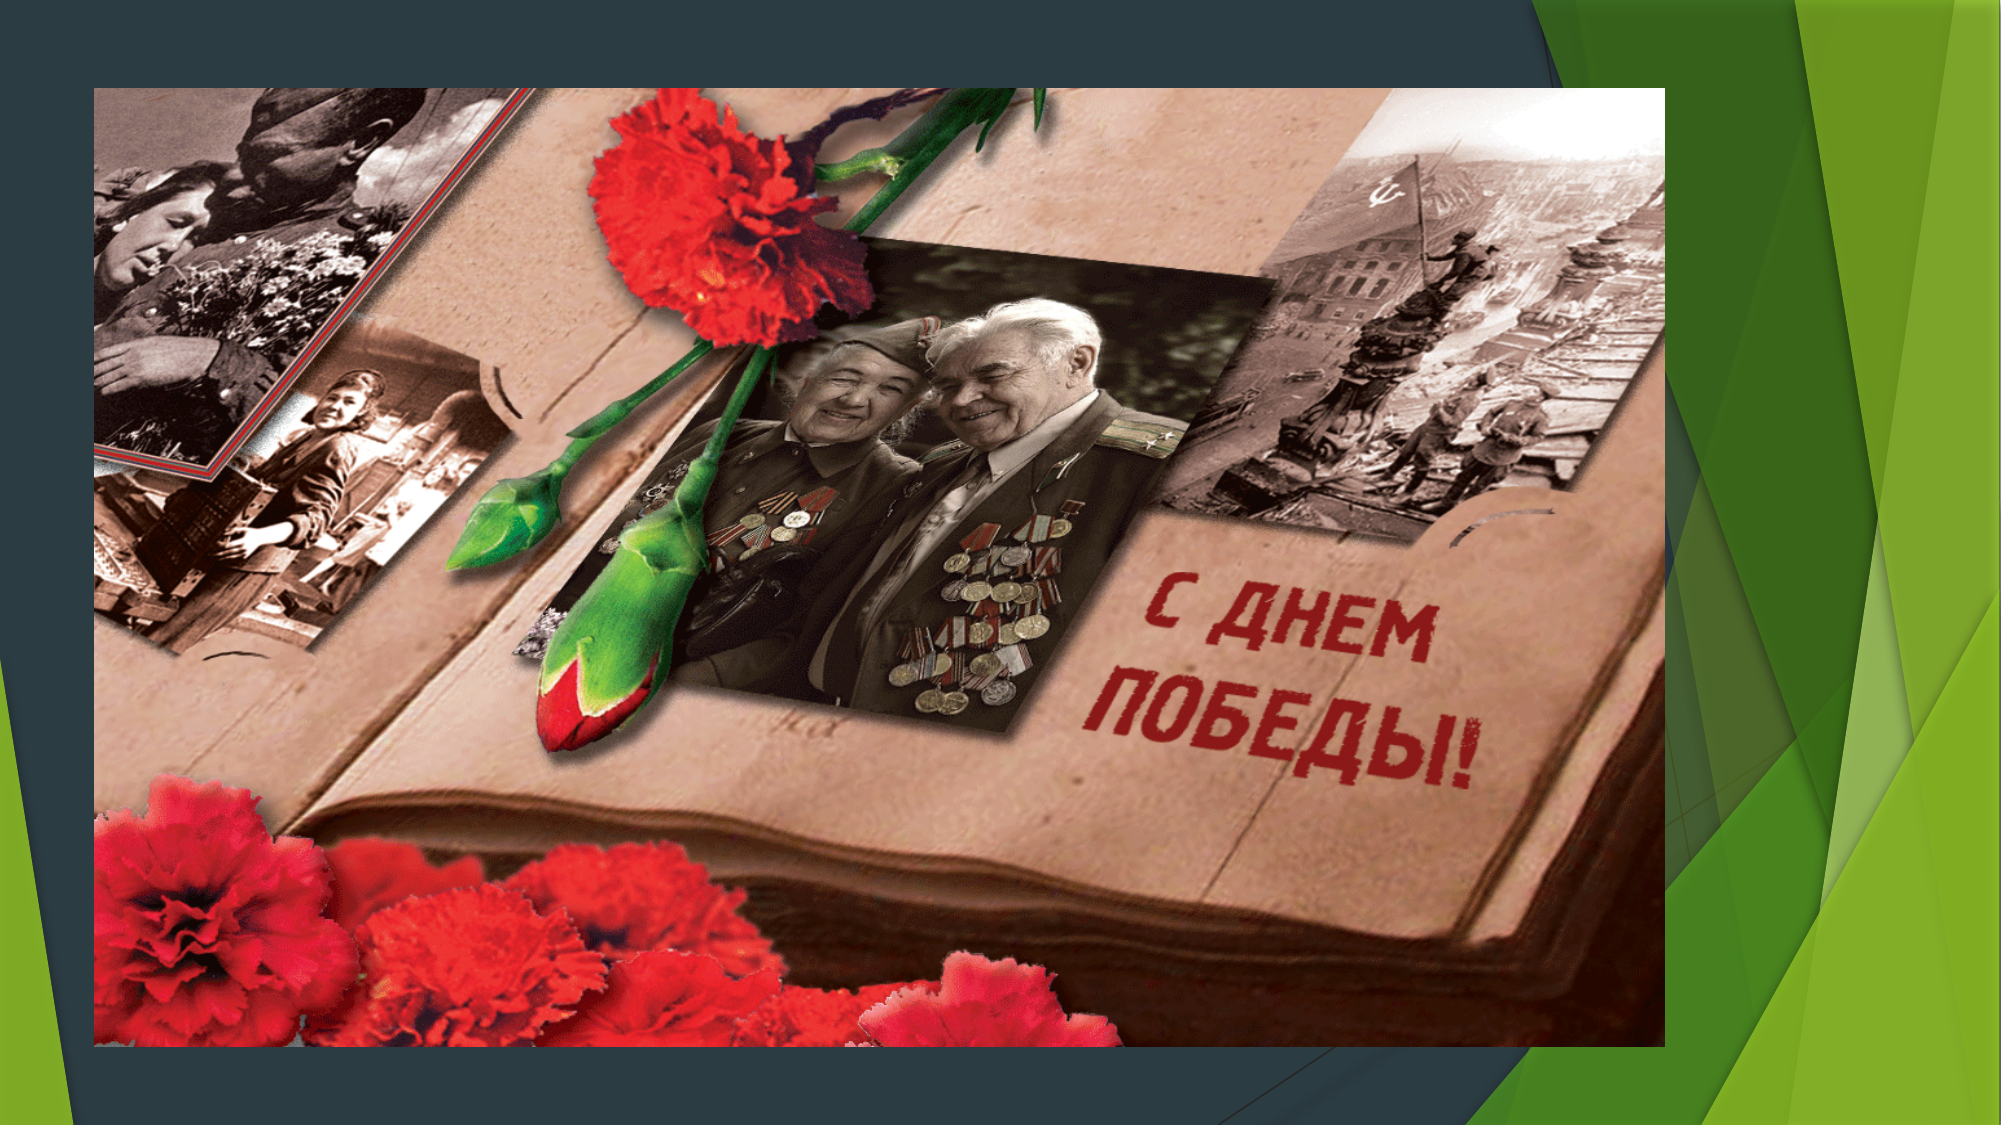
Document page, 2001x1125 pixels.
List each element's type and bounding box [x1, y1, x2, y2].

picture [93, 88, 1665, 1047]
